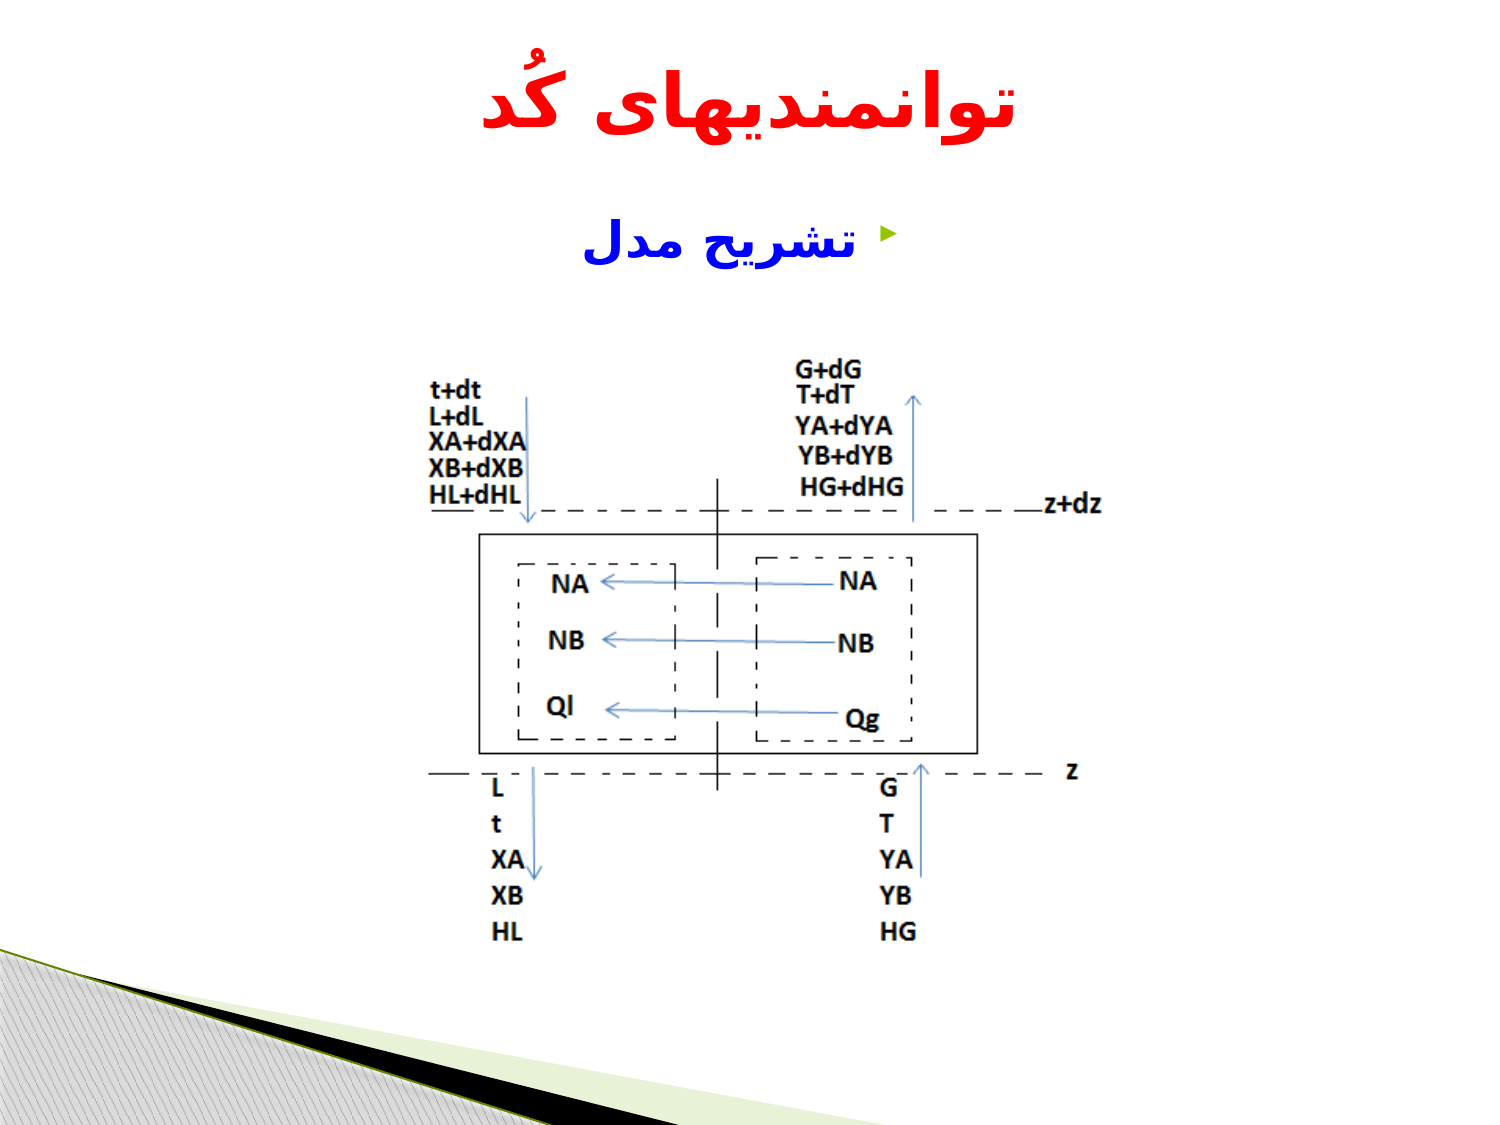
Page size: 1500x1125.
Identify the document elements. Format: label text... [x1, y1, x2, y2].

list تشریح مدل [75, 200, 1425, 986]
title توانمندیهای کُد [75, 3, 1425, 192]
picture [399, 349, 1113, 966]
